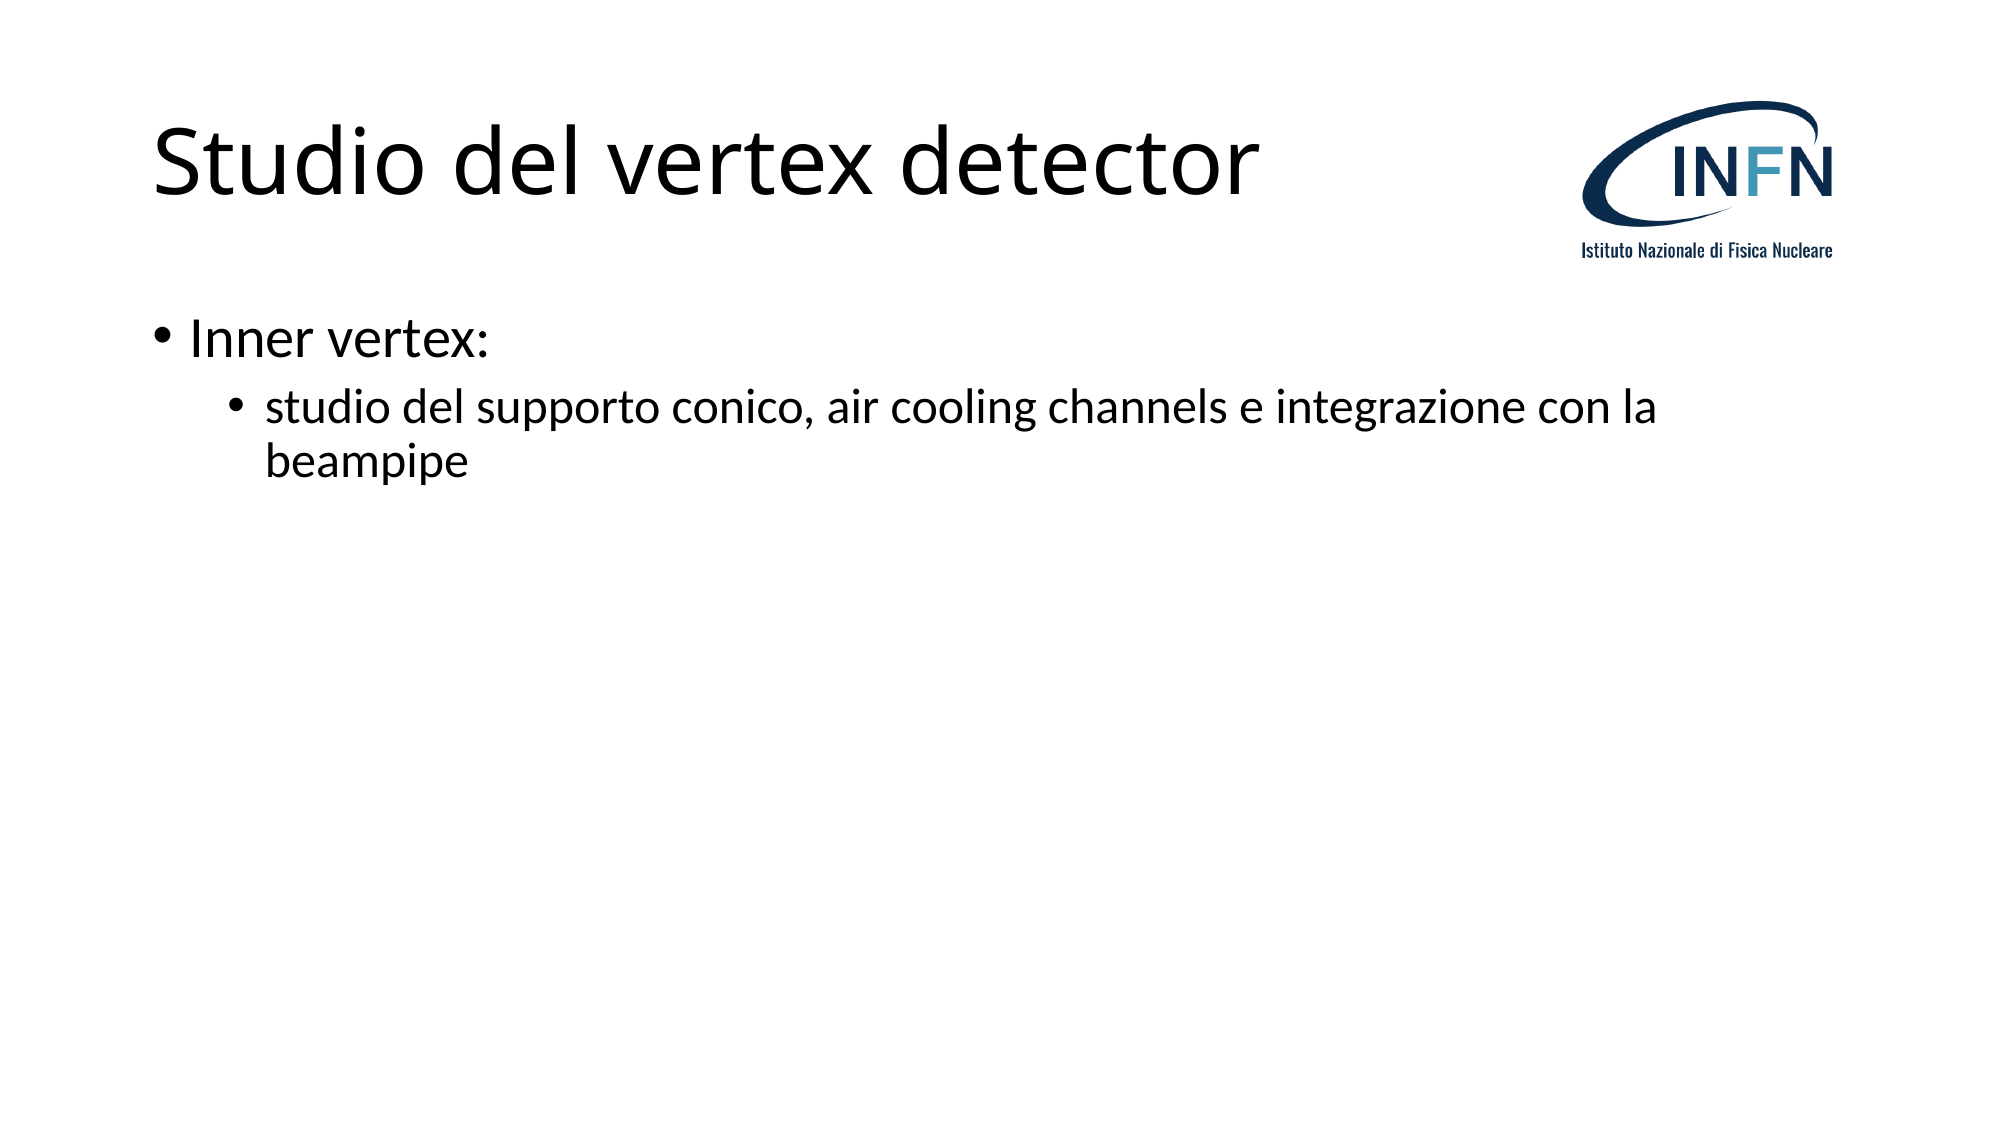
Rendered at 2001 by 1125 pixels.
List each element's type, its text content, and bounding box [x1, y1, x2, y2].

title Studio del vertex detector [137, 59, 1572, 271]
list Inner vertex: studio del supporto conico, air cooling channels e integrazione con la beampipe [137, 299, 1863, 1014]
